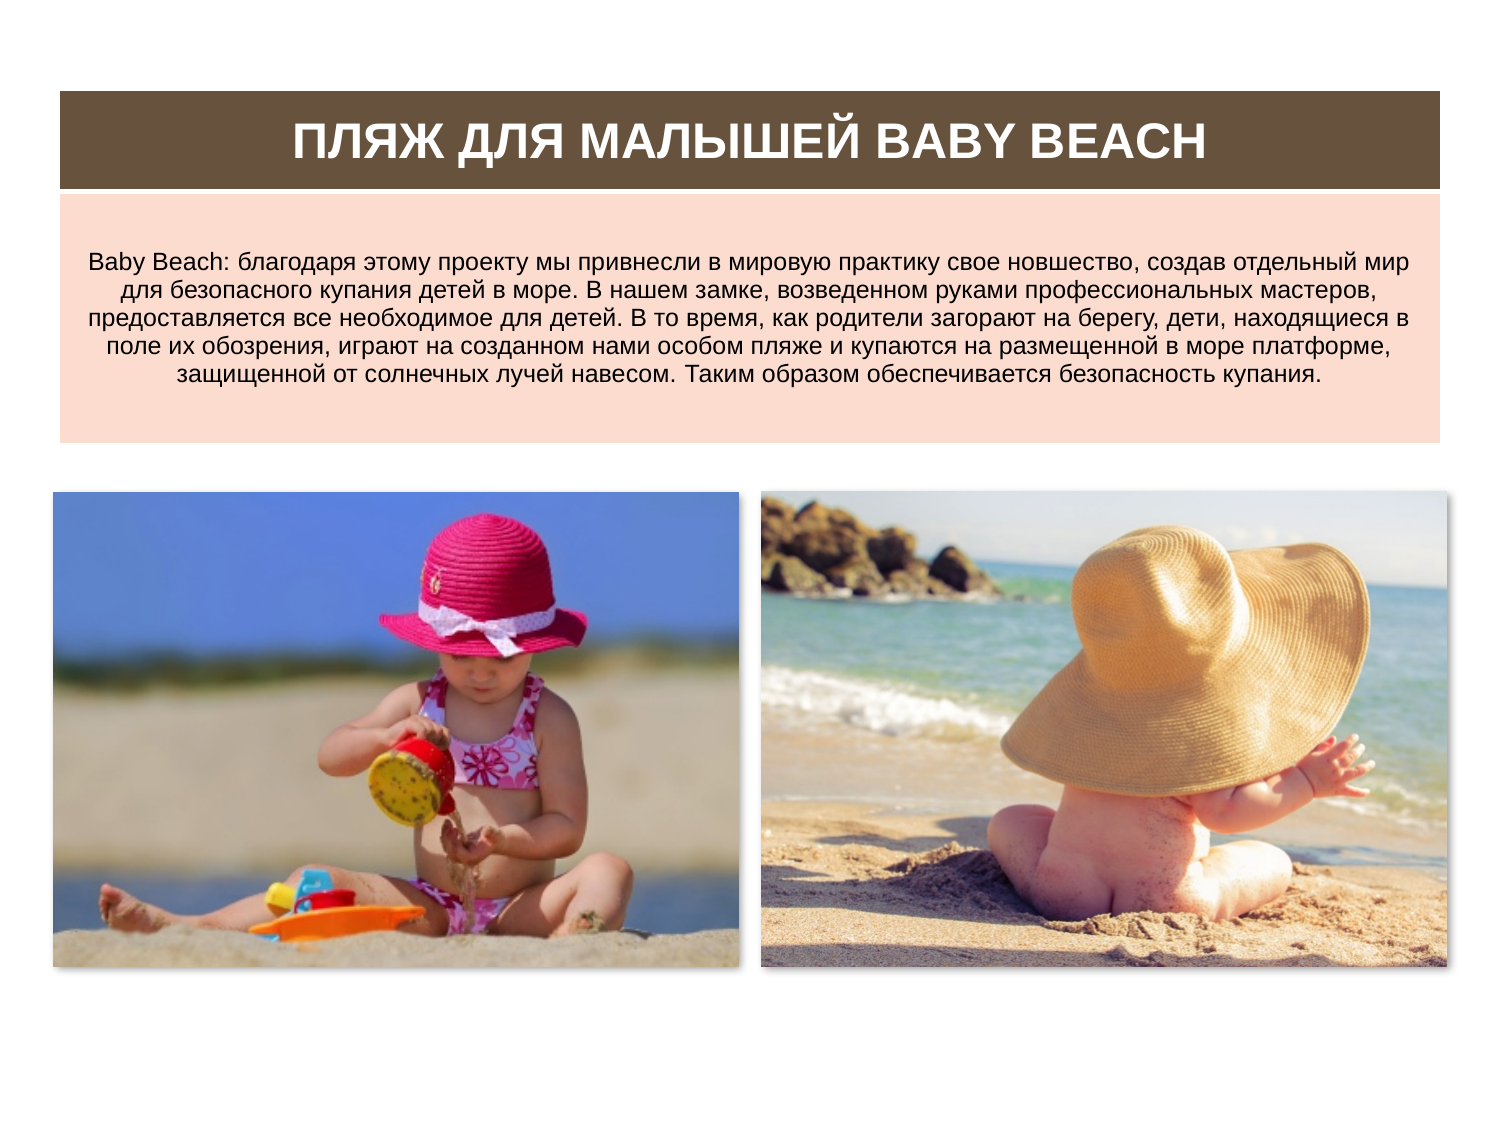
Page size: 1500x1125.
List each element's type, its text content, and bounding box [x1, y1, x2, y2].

table_cell Baby Beach: благодаря этому проекту мы привнесли в мировую практику свое новшество, создав отдельный мир для безопасного купания детей в море. В нашем замке, возведенном руками профессиональных мастеров, предоставляется все необходимое для детей. В то время, как родители загорают на берегу, дети, находящиеся в поле их обозрения, играют на созданном нами особом пляже и купаются на размещенной в море платформе, защищенной от солнечных лучей навесом. Таким образом обеспечивается безопасность купания. [60, 194, 1440, 443]
picture [52, 491, 739, 967]
picture [761, 491, 1448, 968]
table_header ПЛЯЖ ДЛЯ МАЛЫШЕЙ BABY BEACH [60, 91, 1440, 189]
